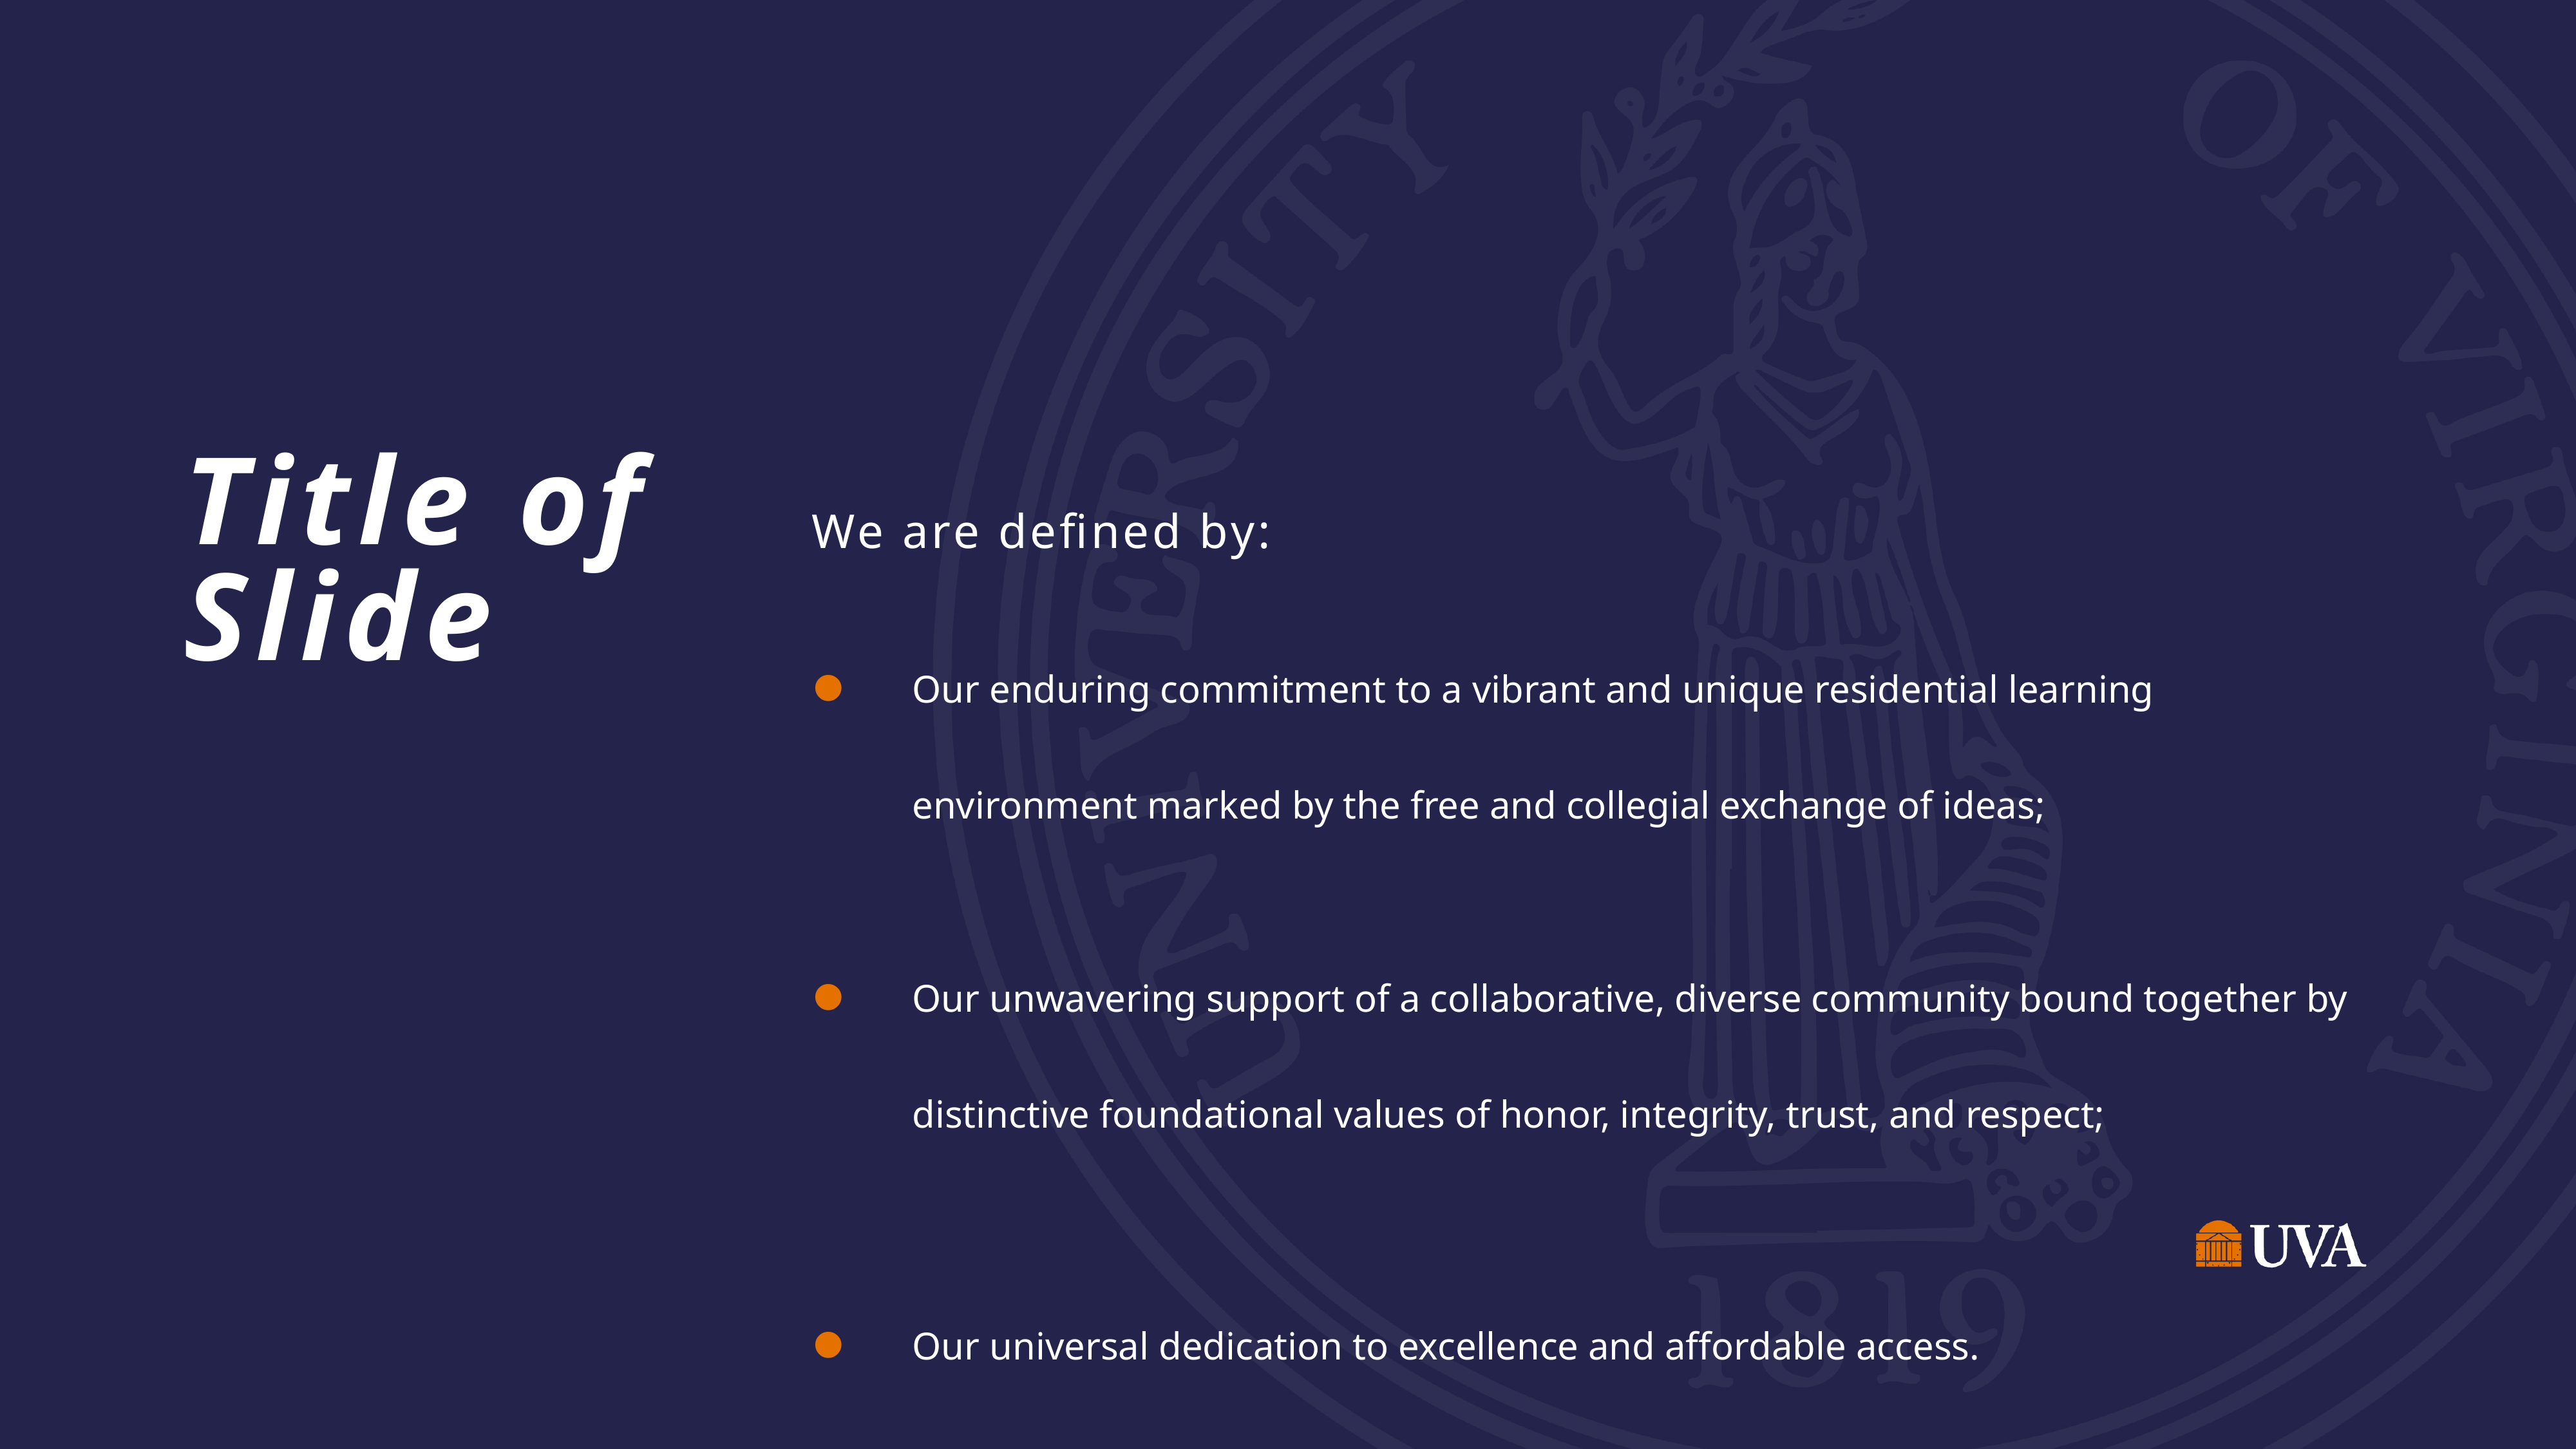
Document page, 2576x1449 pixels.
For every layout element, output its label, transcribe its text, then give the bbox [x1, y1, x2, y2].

picture [0, 0, 2576, 1449]
text_box Title of Slide [178, 446, 695, 1218]
text_box We are defined by: [806, 470, 2363, 578]
text_box Our enduring commitment to a vibrant and unique residential learning environment marked by the free and collegial exchange of ideas; Our unwavering support of a collaborative, diverse community bound together by distinctive foundational values of honor, integrity, trust, and respect; Our universal dedication to excellence and affordable access. [806, 604, 2363, 1388]
